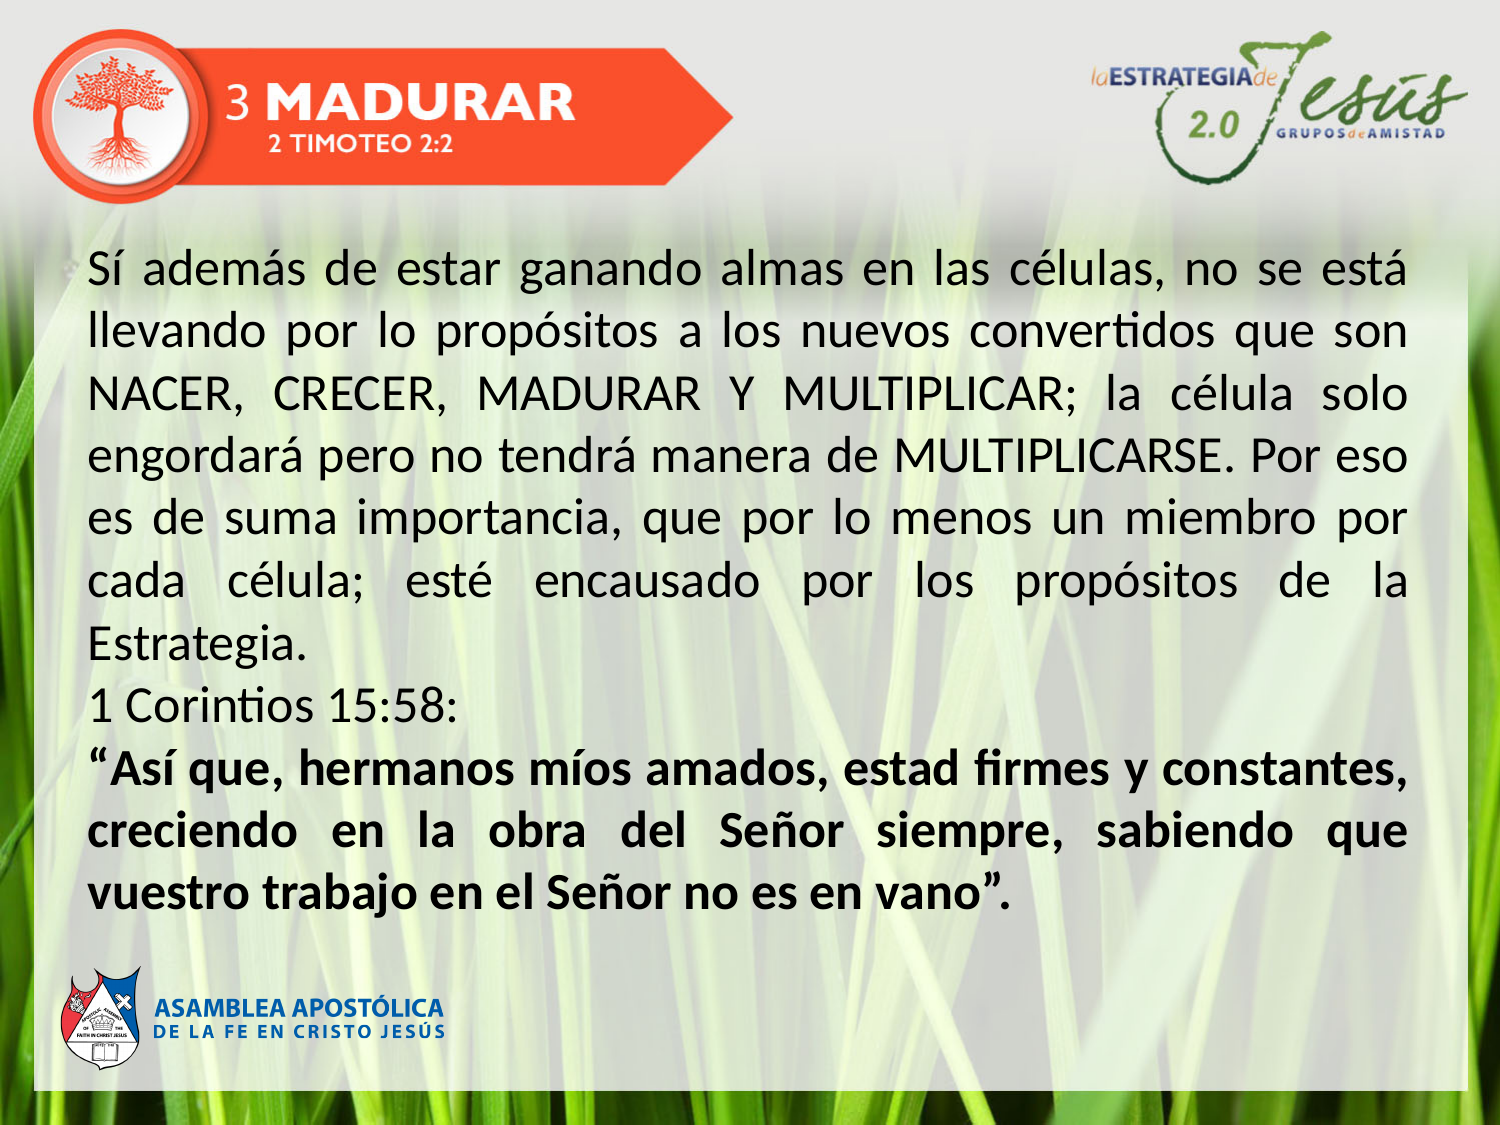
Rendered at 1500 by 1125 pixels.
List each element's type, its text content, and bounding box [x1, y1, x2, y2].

text_box Sí además de estar ganando almas en las células, no se está llevando por lo propósitos a los nuevos convertidos que son NACER, CRECER, MADURAR Y MULTIPLICAR; la célula solo engordará pero no tendrá manera de MULTIPLICARSE. Por eso es de suma importancia, que por lo menos un miembro por cada célula; esté encausado por los propósitos de la Estrategia. 1 Corintios 15:58: “Así que, hermanos míos amados, estad firmes y constantes, creciendo en la obra del Señor siempre, sabiendo que vuestro trabajo en el Señor no es en vano”. [73, 225, 1425, 928]
picture [0, 0, 1500, 1125]
